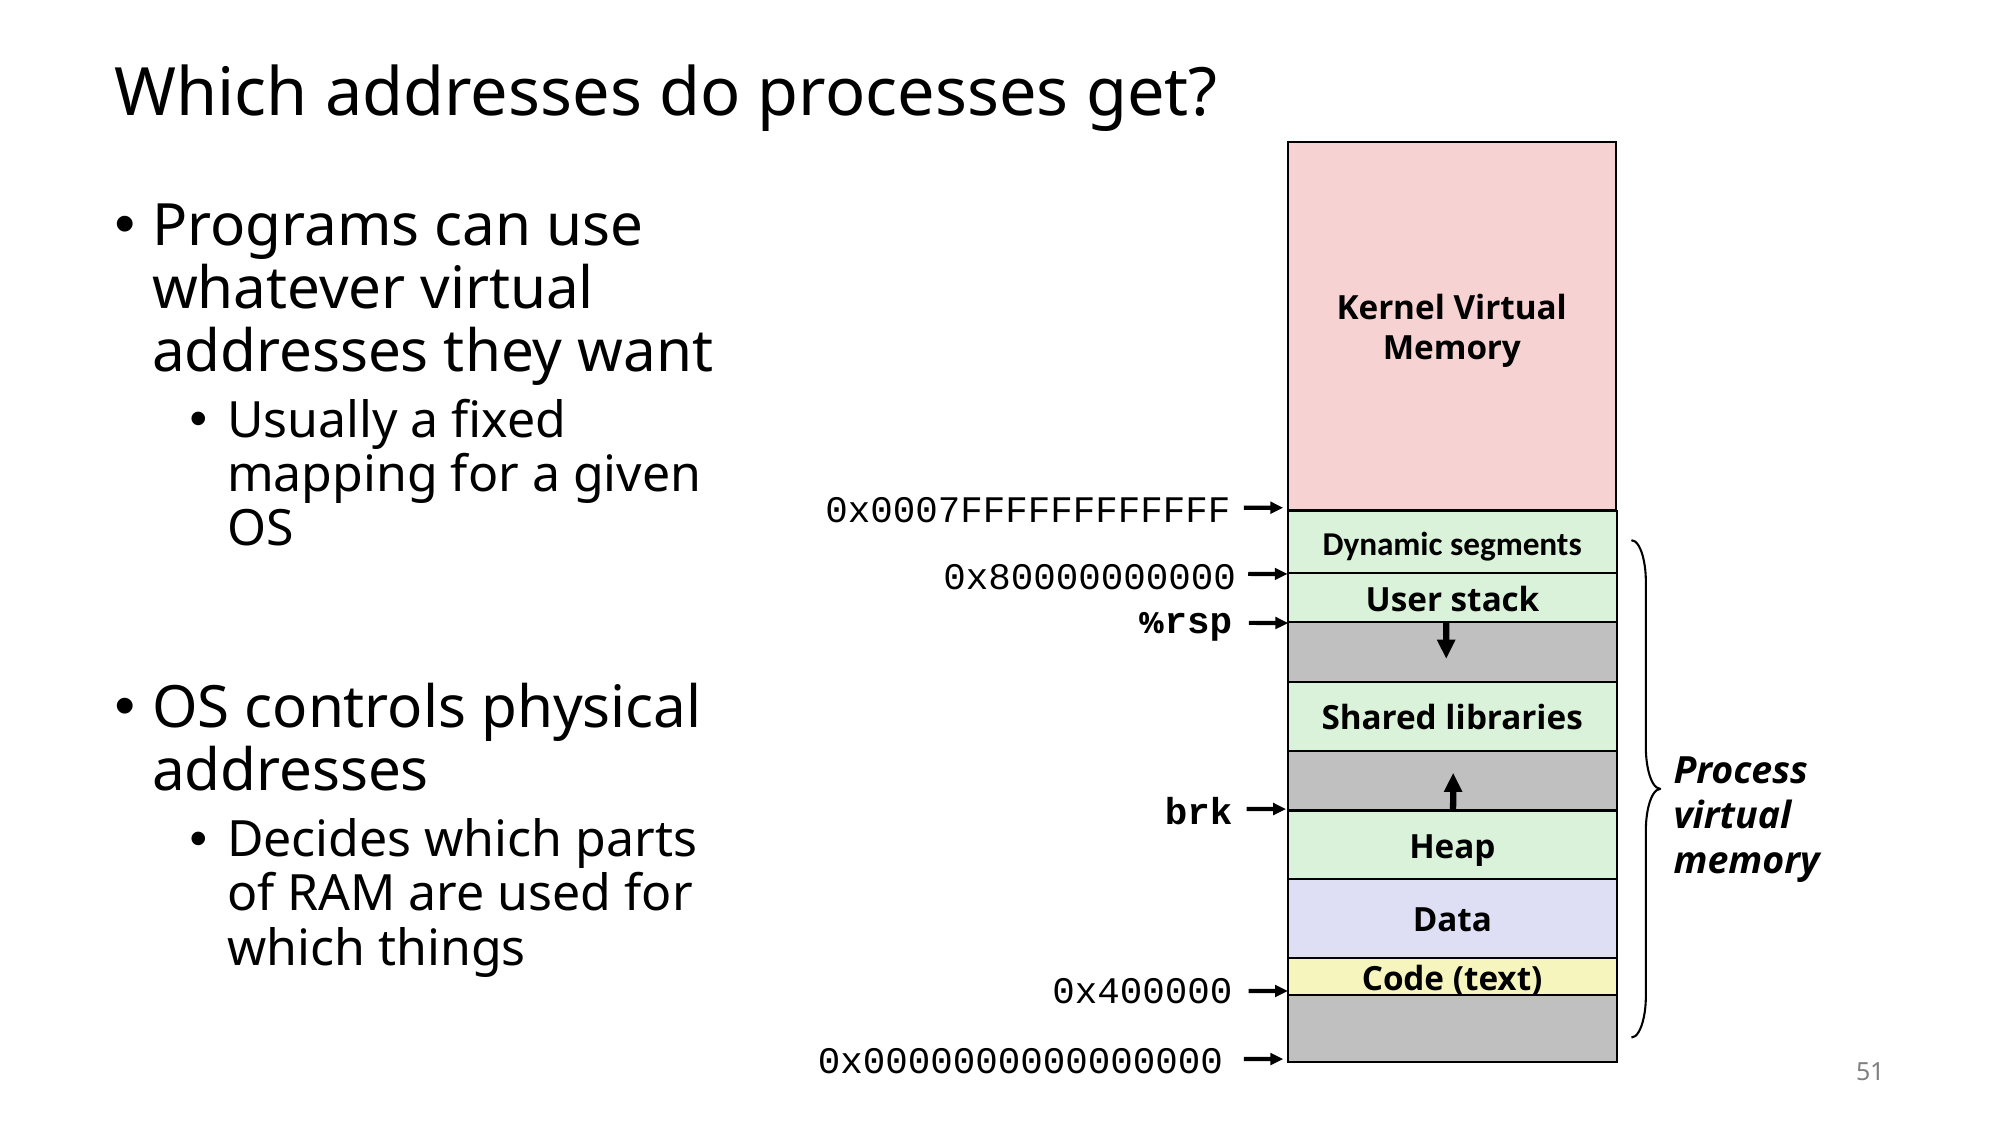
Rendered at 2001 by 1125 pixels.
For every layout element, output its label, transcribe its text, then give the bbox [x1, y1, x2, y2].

text_box 0x0007FFFFFFFFFFFF [810, 477, 1246, 538]
text_box [1287, 995, 1617, 1062]
text_box 0x400000 [1037, 963, 1248, 1019]
slide_number 51 [1749, 1042, 1900, 1103]
text_box [1287, 623, 1617, 682]
text_box [1248, 984, 1288, 998]
text_box [1243, 1052, 1283, 1066]
text_box Data [1287, 878, 1617, 958]
text_box brk [1149, 780, 1247, 840]
text_box [1248, 567, 1288, 581]
text_box Process virtual memory [1658, 739, 1835, 889]
text_box [1446, 773, 1460, 810]
text_box Kernel Virtual Memory [1287, 141, 1617, 511]
text_box User stack [1287, 574, 1617, 623]
text_box [1248, 616, 1288, 630]
text_box %rsp [1123, 605, 1247, 649]
text_box [1243, 501, 1283, 514]
list Programs can use whatever virtual addresses they want Usually a fixed mapping for a given OS OS controls physical addresses Decides which parts of RAM are used for which things [99, 187, 769, 1013]
text_box Code (text) [1287, 958, 1617, 995]
text_box [1287, 750, 1617, 810]
text_box [1440, 622, 1453, 659]
text_box Heap [1287, 810, 1617, 878]
title Which addresses do processes get? [99, 37, 1900, 150]
text_box 0x80000000000 [928, 544, 1251, 605]
text_box [1631, 540, 1661, 1038]
text_box Shared libraries [1287, 682, 1617, 750]
text_box Dynamic segments [1287, 511, 1617, 574]
text_box 0x0000000000000000 [803, 1028, 1238, 1089]
text_box [1246, 802, 1286, 816]
